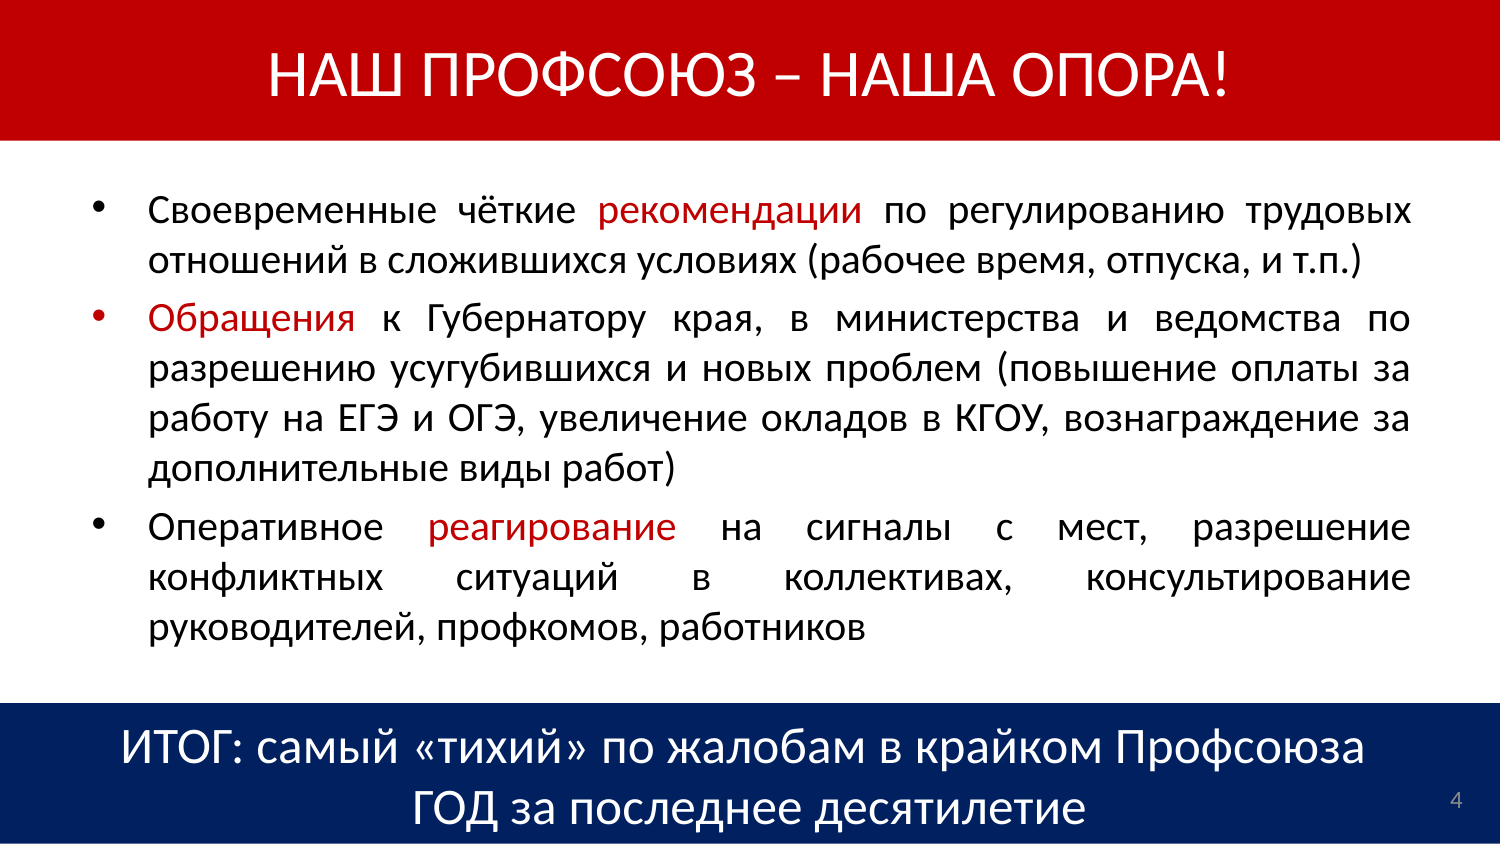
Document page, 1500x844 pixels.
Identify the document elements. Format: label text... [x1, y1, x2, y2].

slide_number 4 [1128, 776, 1478, 822]
title НАШ ПРОФСОЮЗ – НАША ОПОРА! [0, 0, 1500, 141]
text_box ИТОГ: самый «тихий» по жалобам в крайком Профсоюза ГОД за последнее десятилетие [0, 703, 1500, 844]
list Своевременные чёткие рекомендации по регулированию трудовых отношений в сложившихся условиях (рабочее время, отпуска, и т.п.) Обращения к Губернатору края, в министерства и ведомства по разрешению усугубившихся и новых проблем (повышение оплаты за работу на ЕГЭ и ОГЭ, увеличение окладов в КГОУ, вознаграждение за дополнительные виды работ) Оперативное реагирование на сигналы с мест, разрешение конфликтных ситуаций в коллективах, консультирование руководителей, профкомов, работников [76, 173, 1427, 703]
